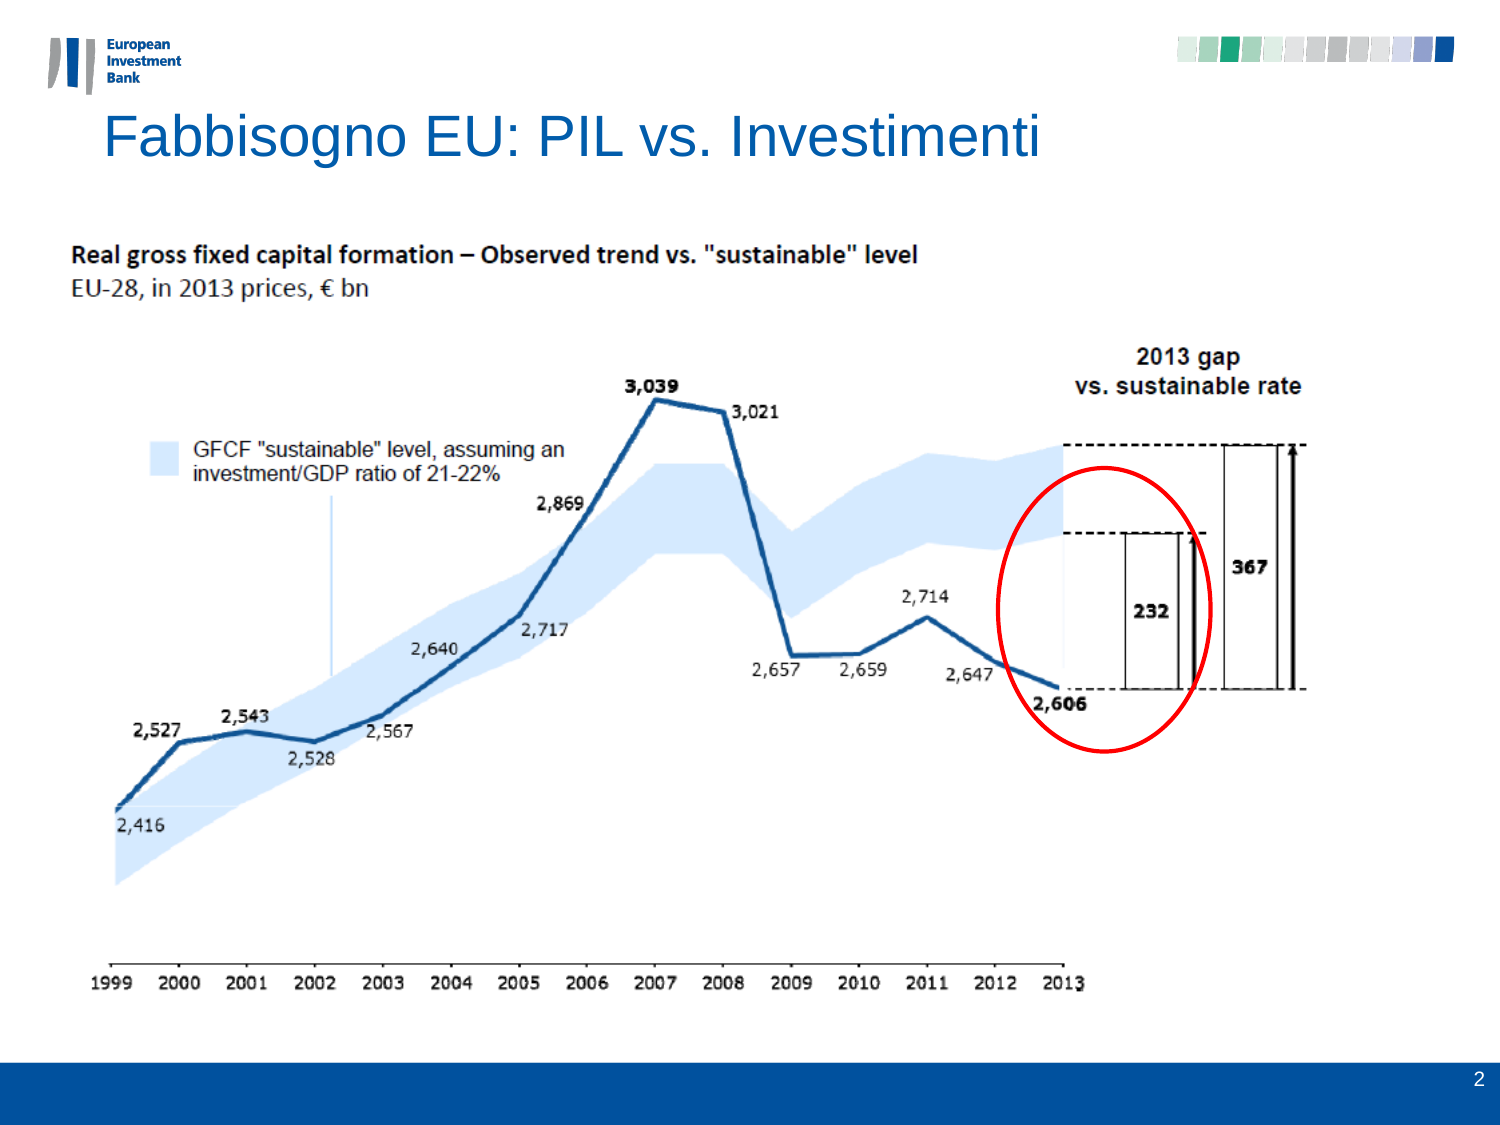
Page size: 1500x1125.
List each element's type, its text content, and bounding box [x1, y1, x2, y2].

title Fabbisogno EU: PIL vs. Investimenti [88, 90, 1447, 185]
slide_number 2 [1222, 1058, 1500, 1125]
picture [0, 0, 1500, 1125]
